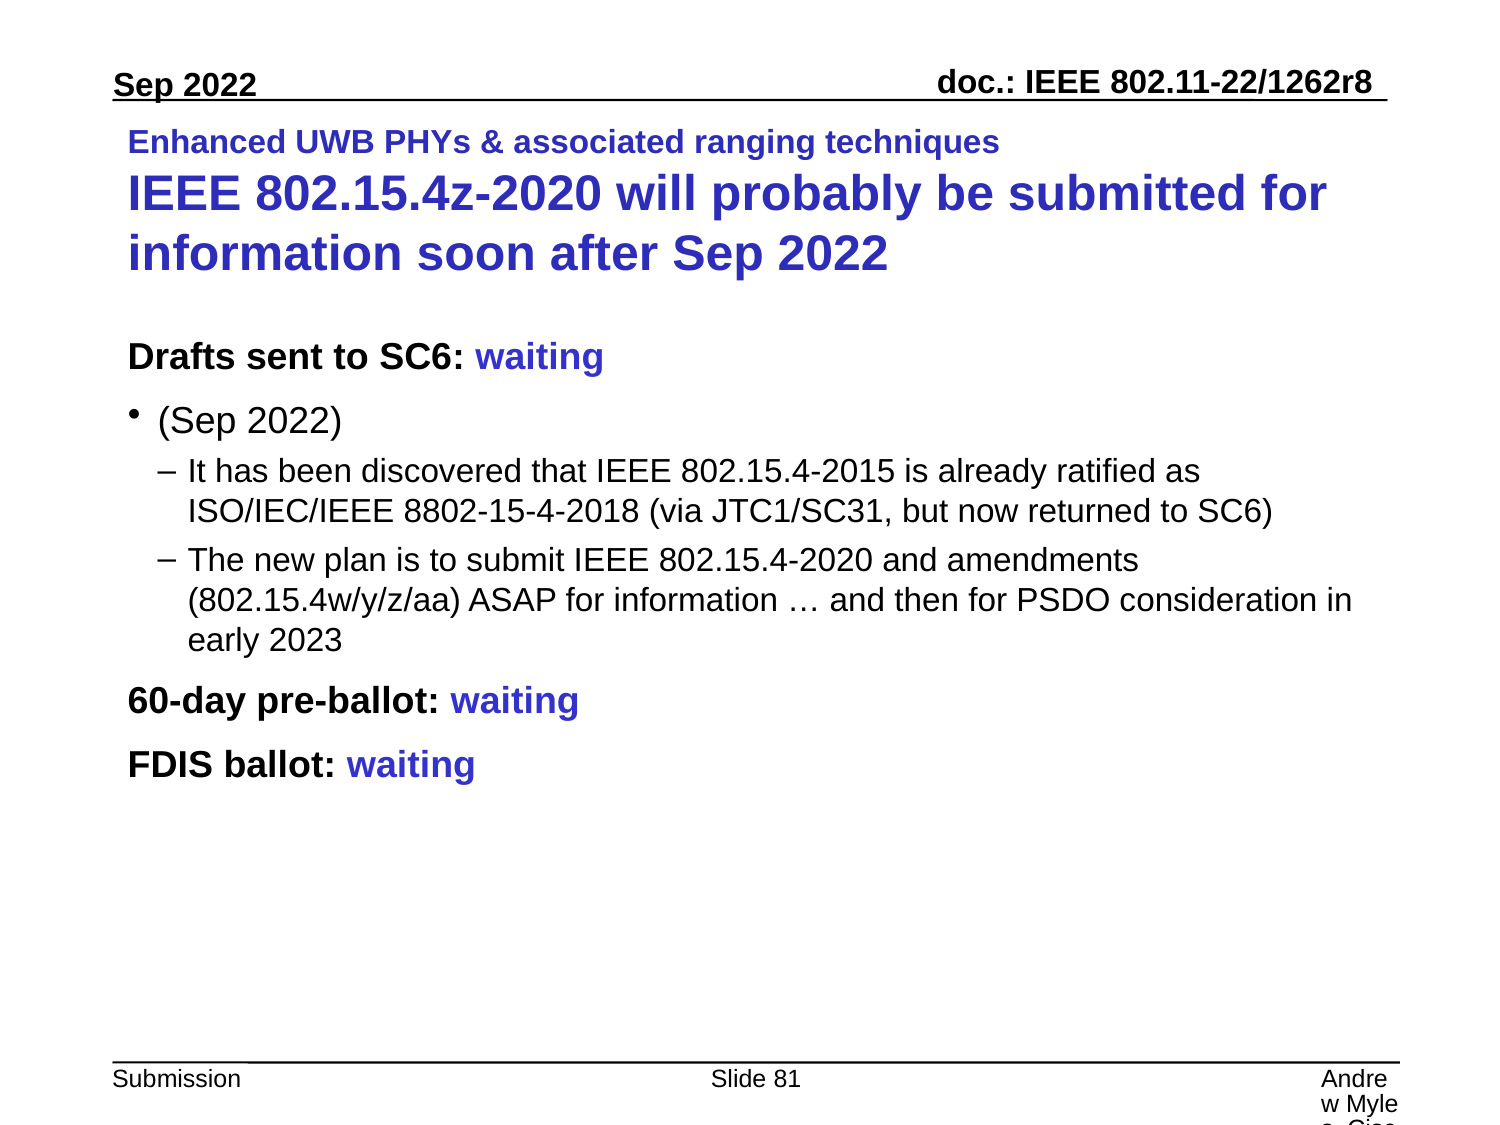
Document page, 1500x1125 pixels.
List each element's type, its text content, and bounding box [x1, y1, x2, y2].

title Enhanced UWB PHYs & associated ranging techniques IEEE 802.15.4z-2020 will probably be submitted for information soon after Sep 2022 [112, 112, 1388, 288]
list Drafts sent to SC6: waiting (Sep 2022) It has been discovered that IEEE 802.15.4-2015 is already ratified as ISO/IEC/IEEE 8802-15-4-2018 (via JTC1/SC31, but now returned to SC6) The new plan is to submit IEEE 802.15.4-2020 and amendments (802.15.4w/y/z/aa) ASAP for information … and then for PSDO consideration in early 2023 60-day pre-ballot: waiting FDIS ballot: waiting [112, 324, 1388, 1000]
slide_number Slide 81 [709, 1061, 803, 1093]
footer Andrew Myles, Cisco [1320, 1061, 1402, 1093]
